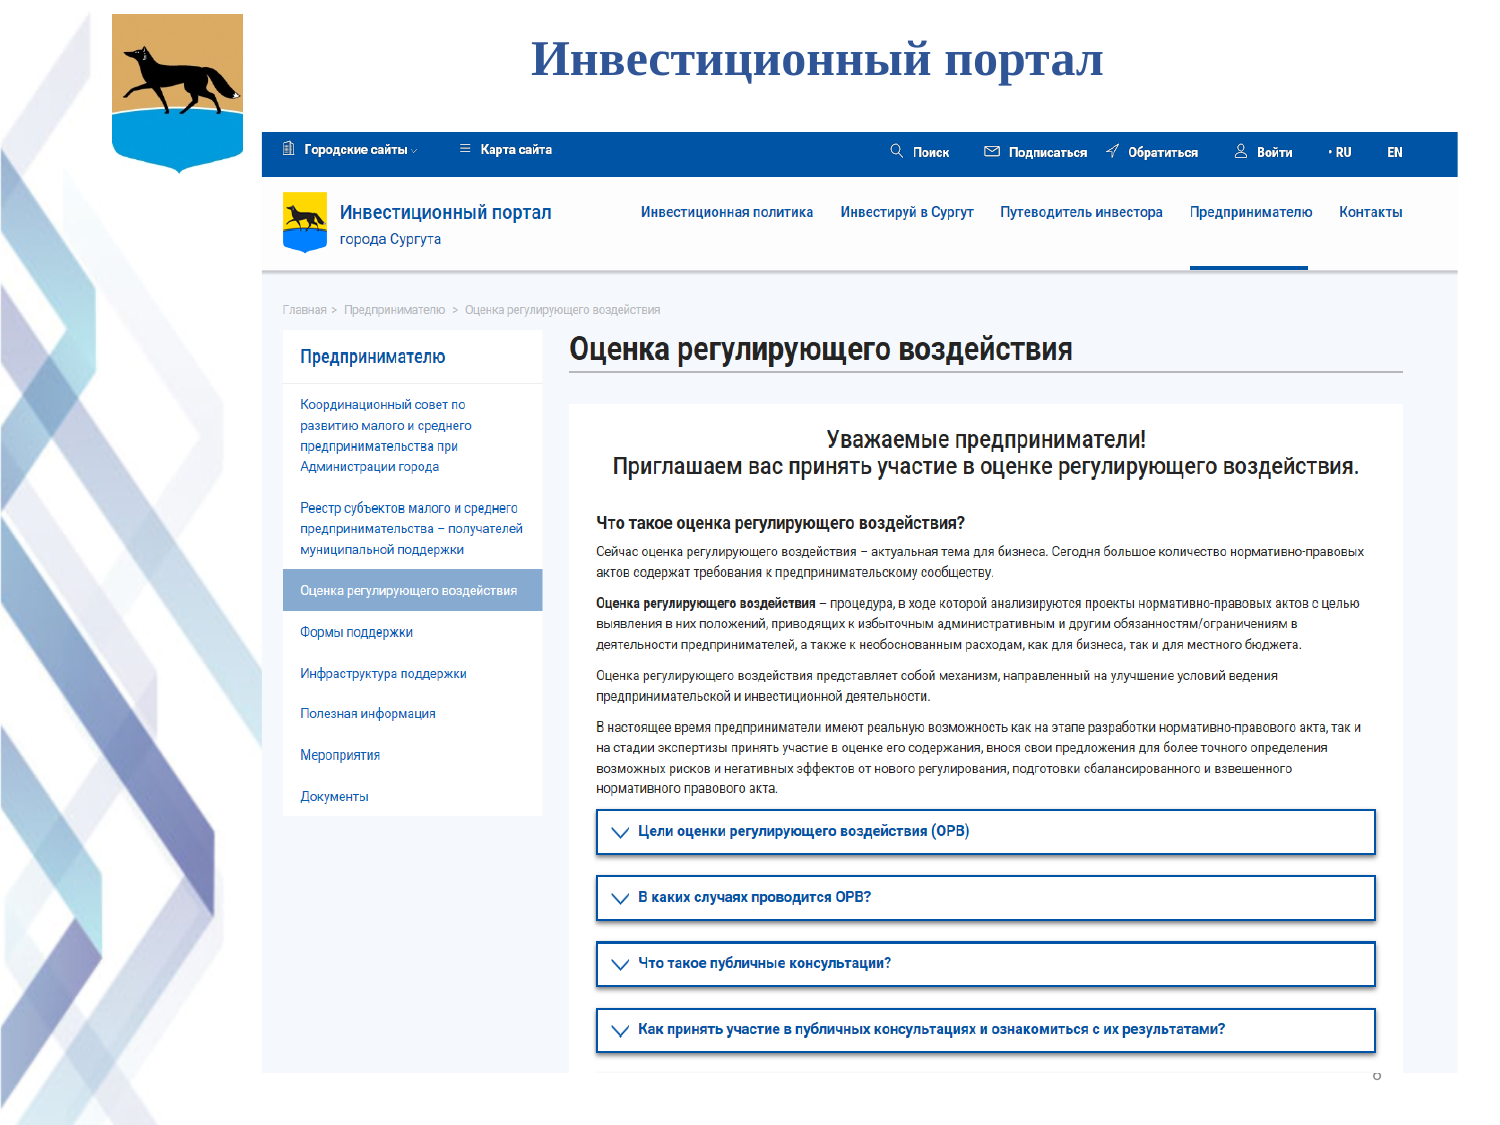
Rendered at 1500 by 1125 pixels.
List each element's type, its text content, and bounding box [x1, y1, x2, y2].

slide_number 6 [1059, 1073, 1397, 1103]
picture [2, 0, 1458, 1125]
text_box Инвестиционный портал [243, 18, 1458, 93]
